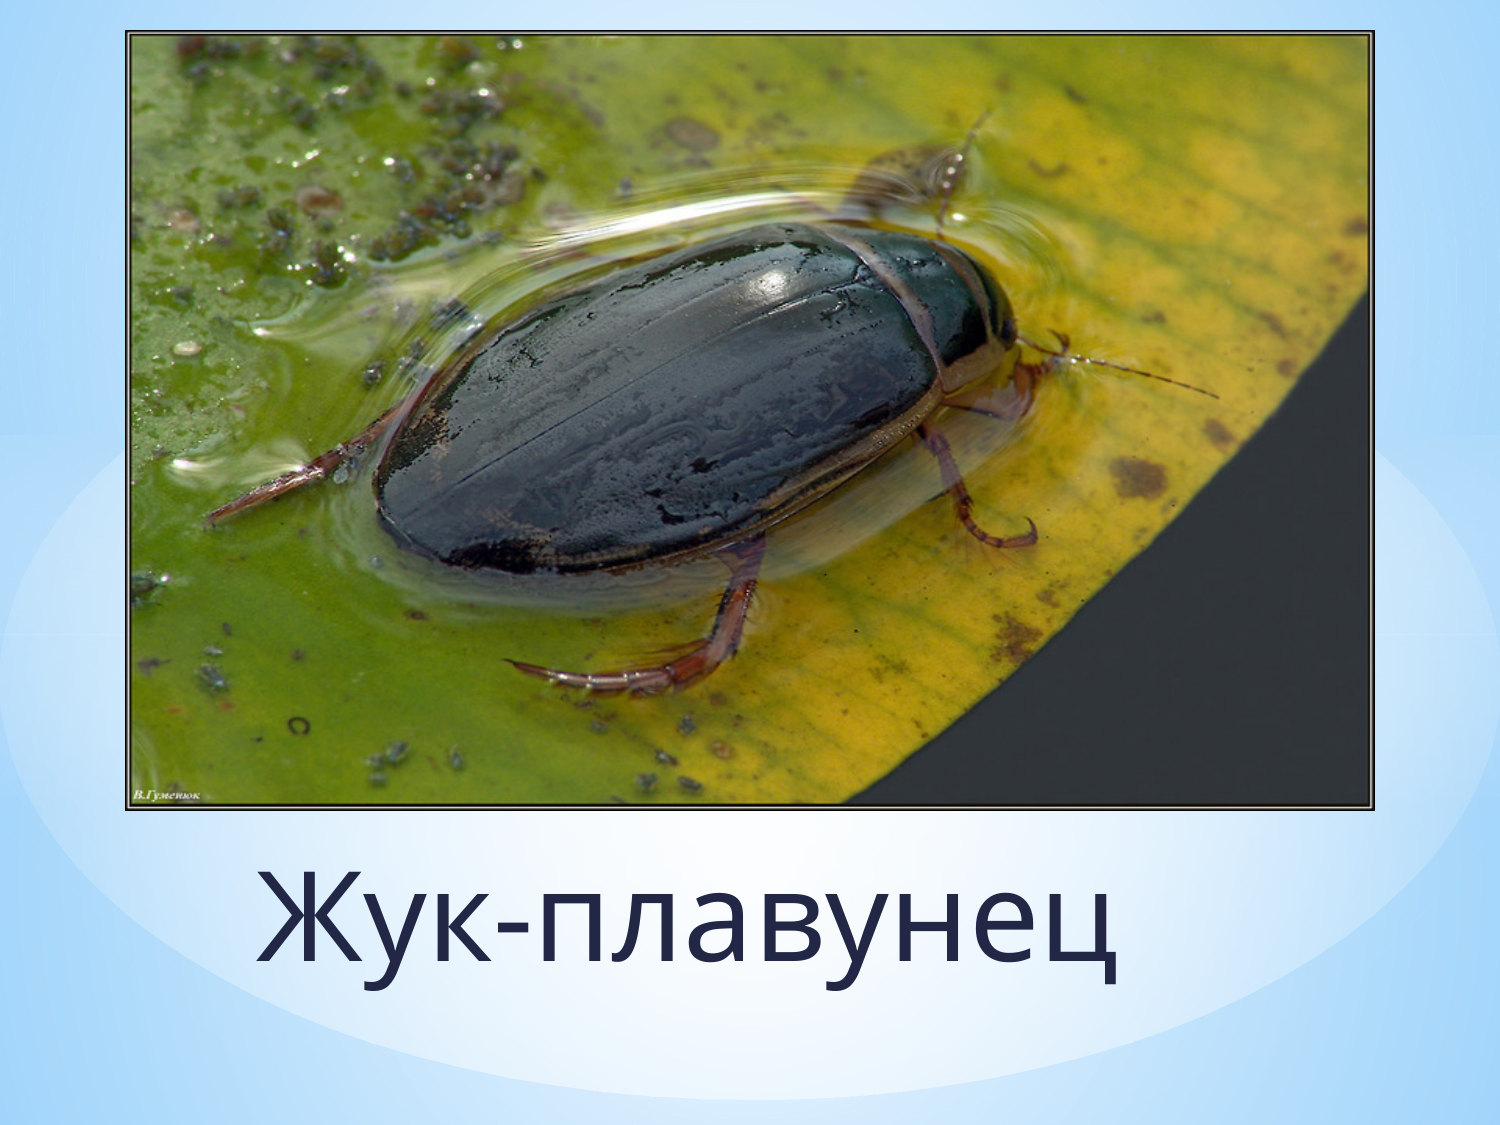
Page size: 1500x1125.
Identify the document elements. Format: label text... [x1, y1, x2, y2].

subtitle Жук-плавунец [241, 828, 1167, 1000]
picture [124, 30, 1376, 811]
